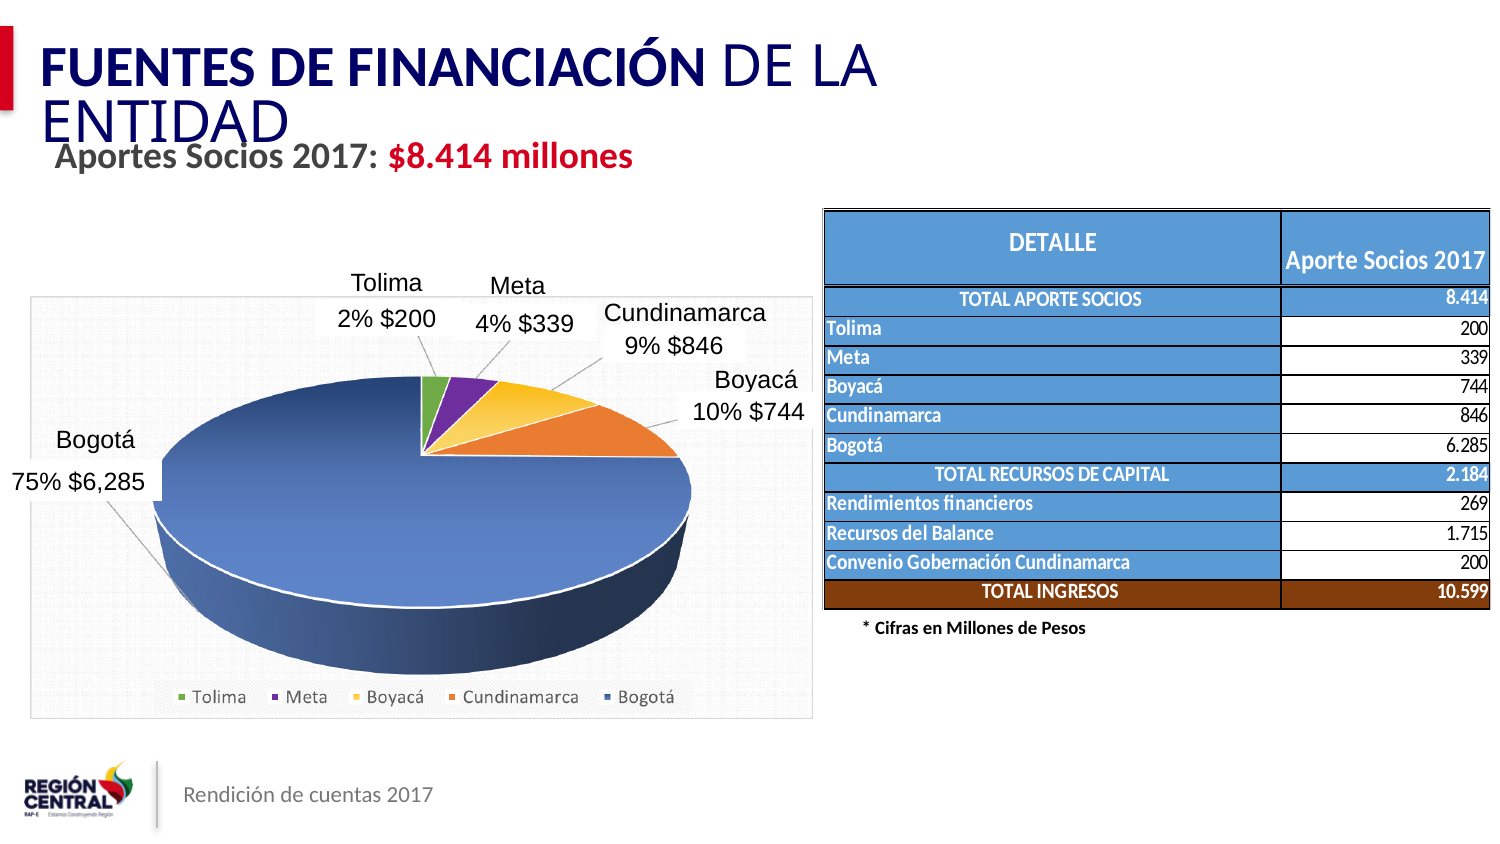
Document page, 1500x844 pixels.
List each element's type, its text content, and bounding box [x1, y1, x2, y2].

text_box FUENTES DE FINANCIACIÓN DE LA ENTIDAD [25, 26, 1130, 111]
picture [822, 208, 1492, 612]
text_box [0, 25, 14, 111]
text_box Cundinamarca [582, 291, 788, 295]
text_box 75% $6,285 [0, 457, 24, 503]
picture [24, 760, 133, 818]
text_box Rendición de cuentas 2017 [168, 774, 454, 815]
text_box Tolima [313, 261, 460, 295]
text_box Aportes Socios 2017: $8.414 millones [39, 123, 649, 184]
text_box Meta [444, 264, 591, 295]
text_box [29, 296, 820, 719]
text_box * Cifras en Millones de Pesos [825, 620, 1121, 646]
